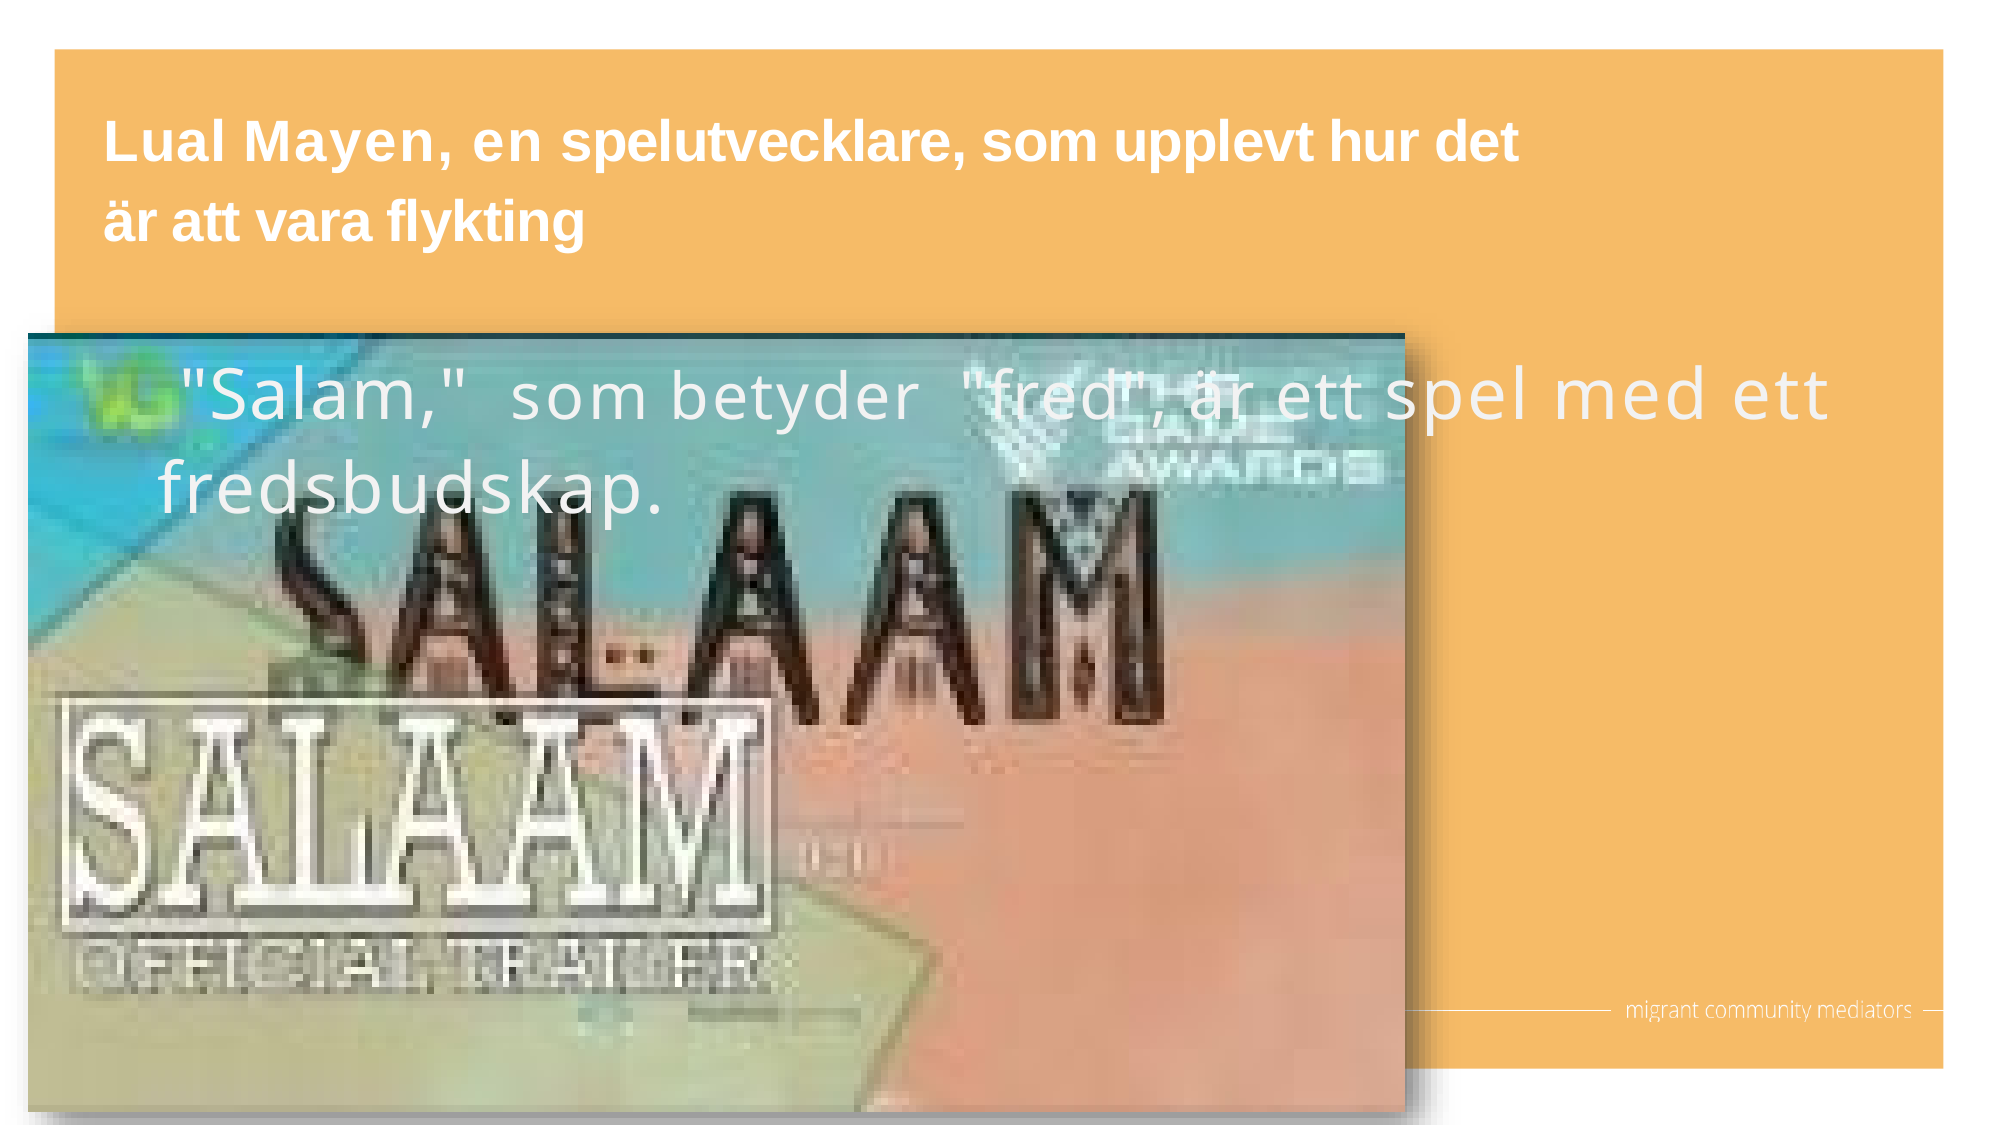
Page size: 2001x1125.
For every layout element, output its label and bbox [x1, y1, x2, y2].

text_box [0, 49, 2000, 1125]
